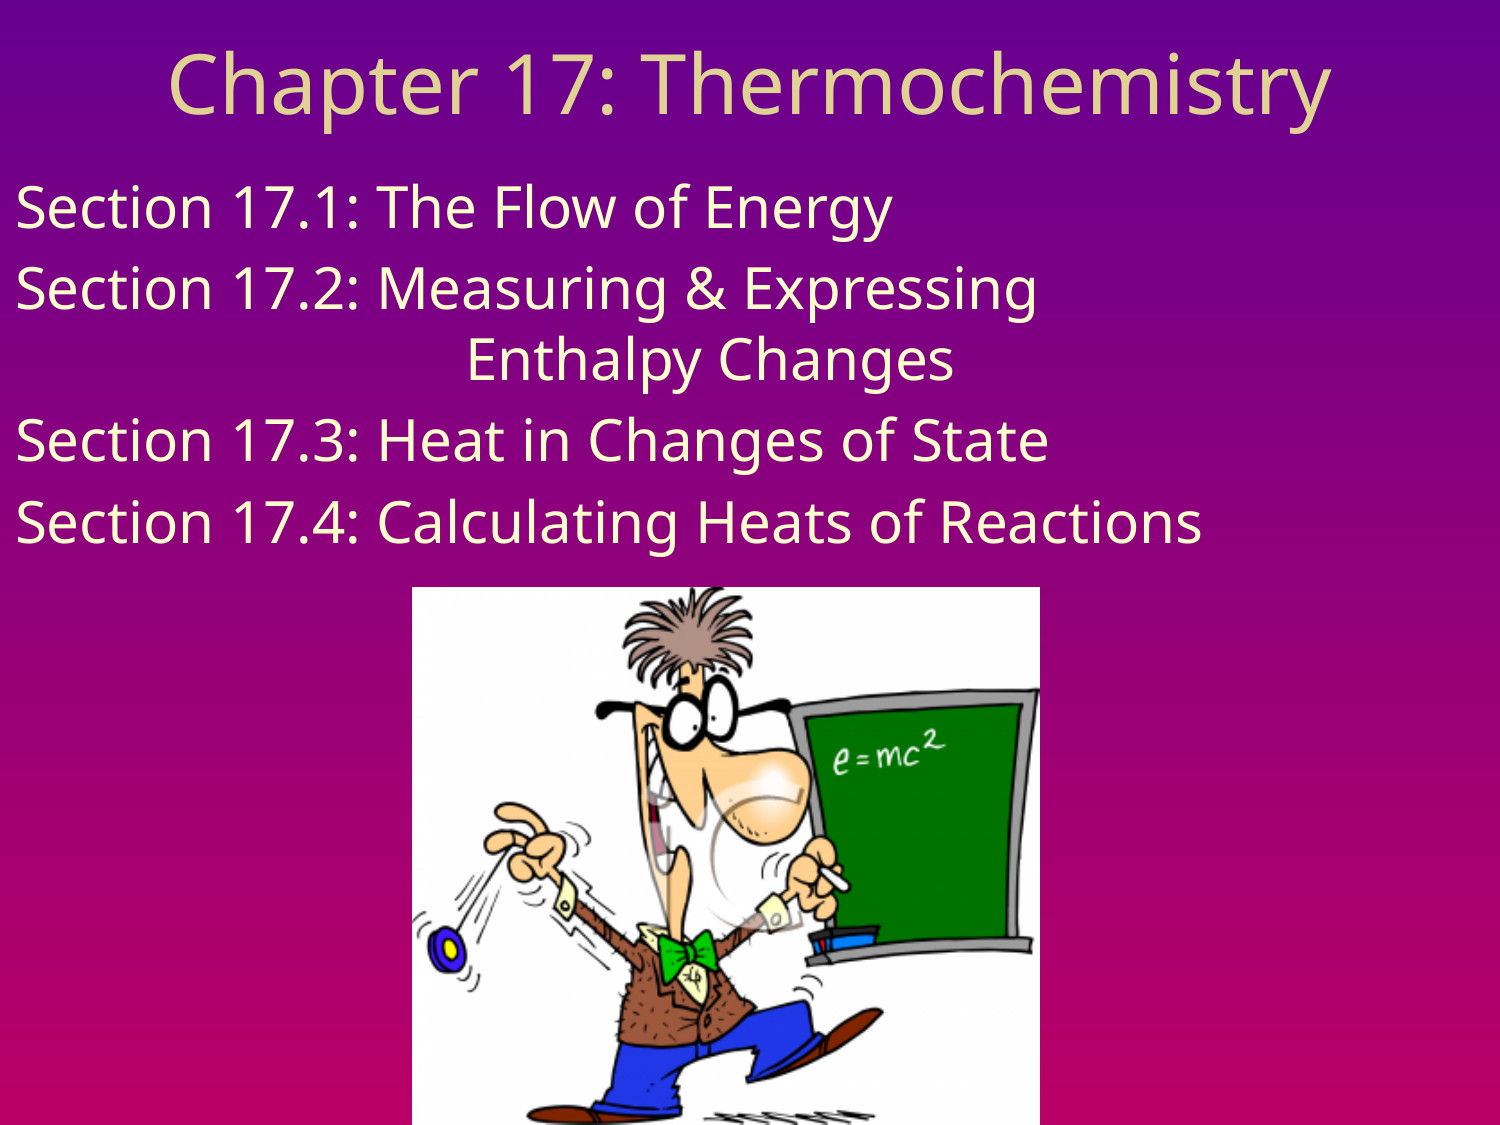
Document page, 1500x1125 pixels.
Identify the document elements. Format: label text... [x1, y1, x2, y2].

subtitle Section 17.1: The Flow of Energy Section 17.2: Measuring & Expressing Enthalpy Changes Section 17.3: Heat in Changes of State Section 17.4: Calculating Heats of Reactions [0, 162, 1413, 663]
title Chapter 17: Thermochemistry [37, 62, 1463, 201]
picture [412, 587, 1040, 1125]
